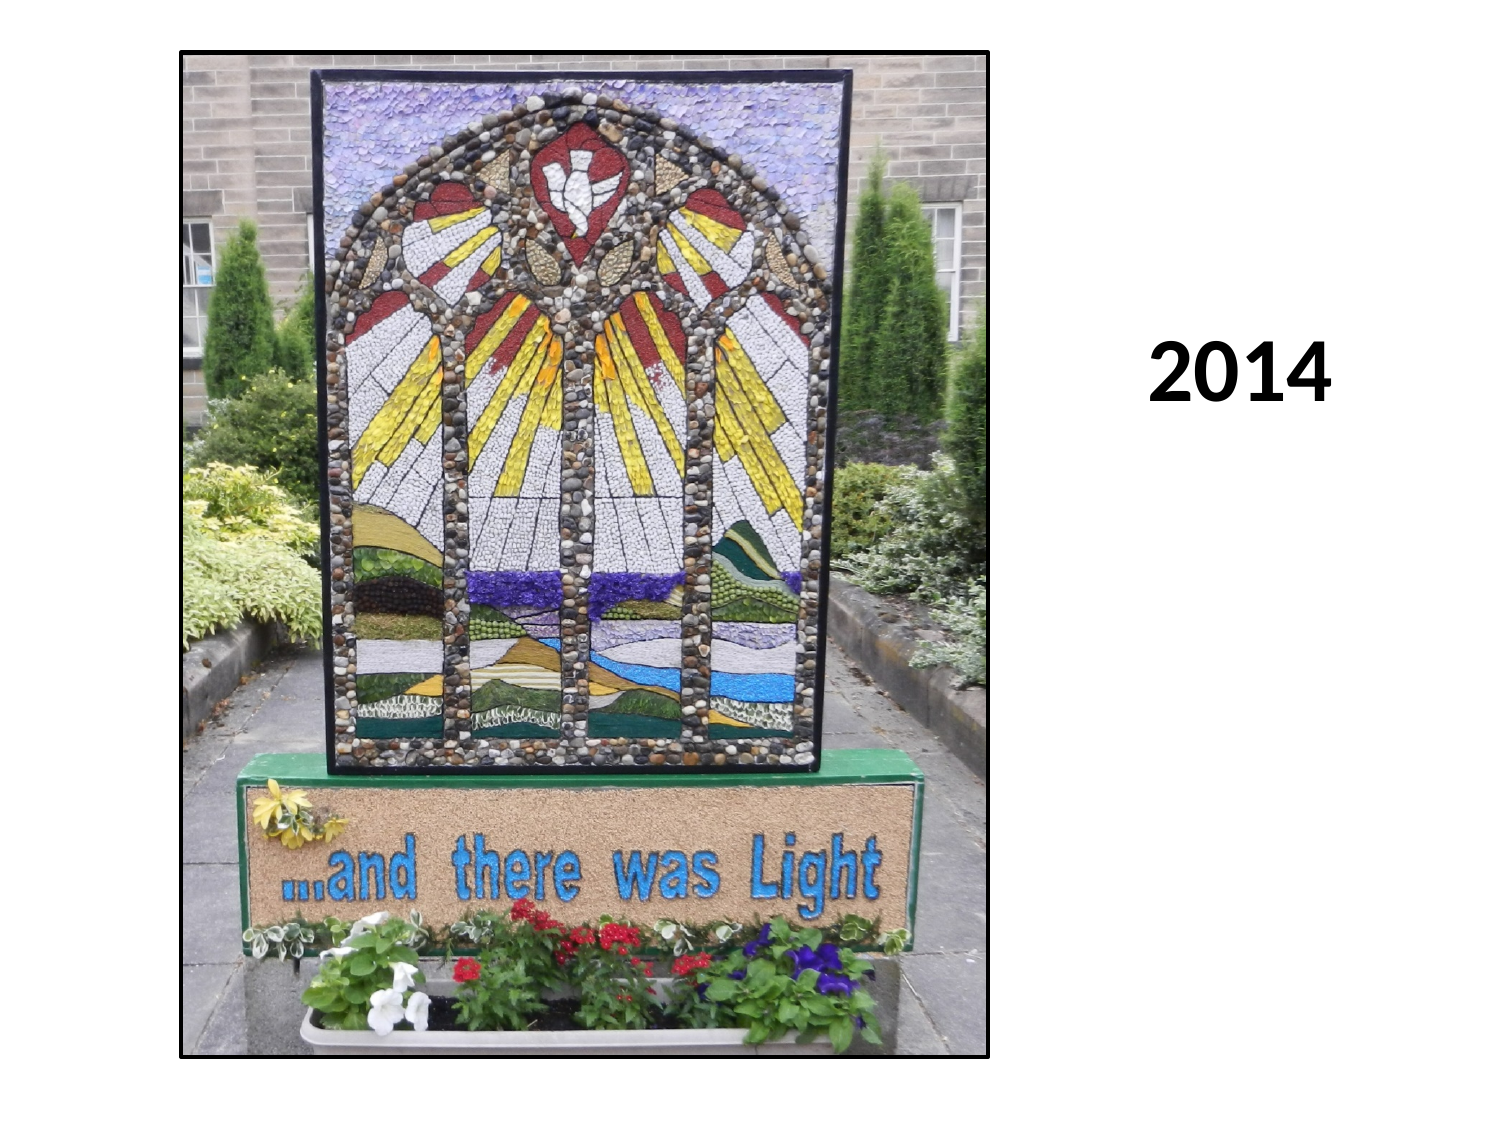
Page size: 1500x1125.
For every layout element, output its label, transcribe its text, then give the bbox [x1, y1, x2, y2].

text_box 2014 [1092, 302, 1388, 428]
picture [182, 54, 987, 1055]
